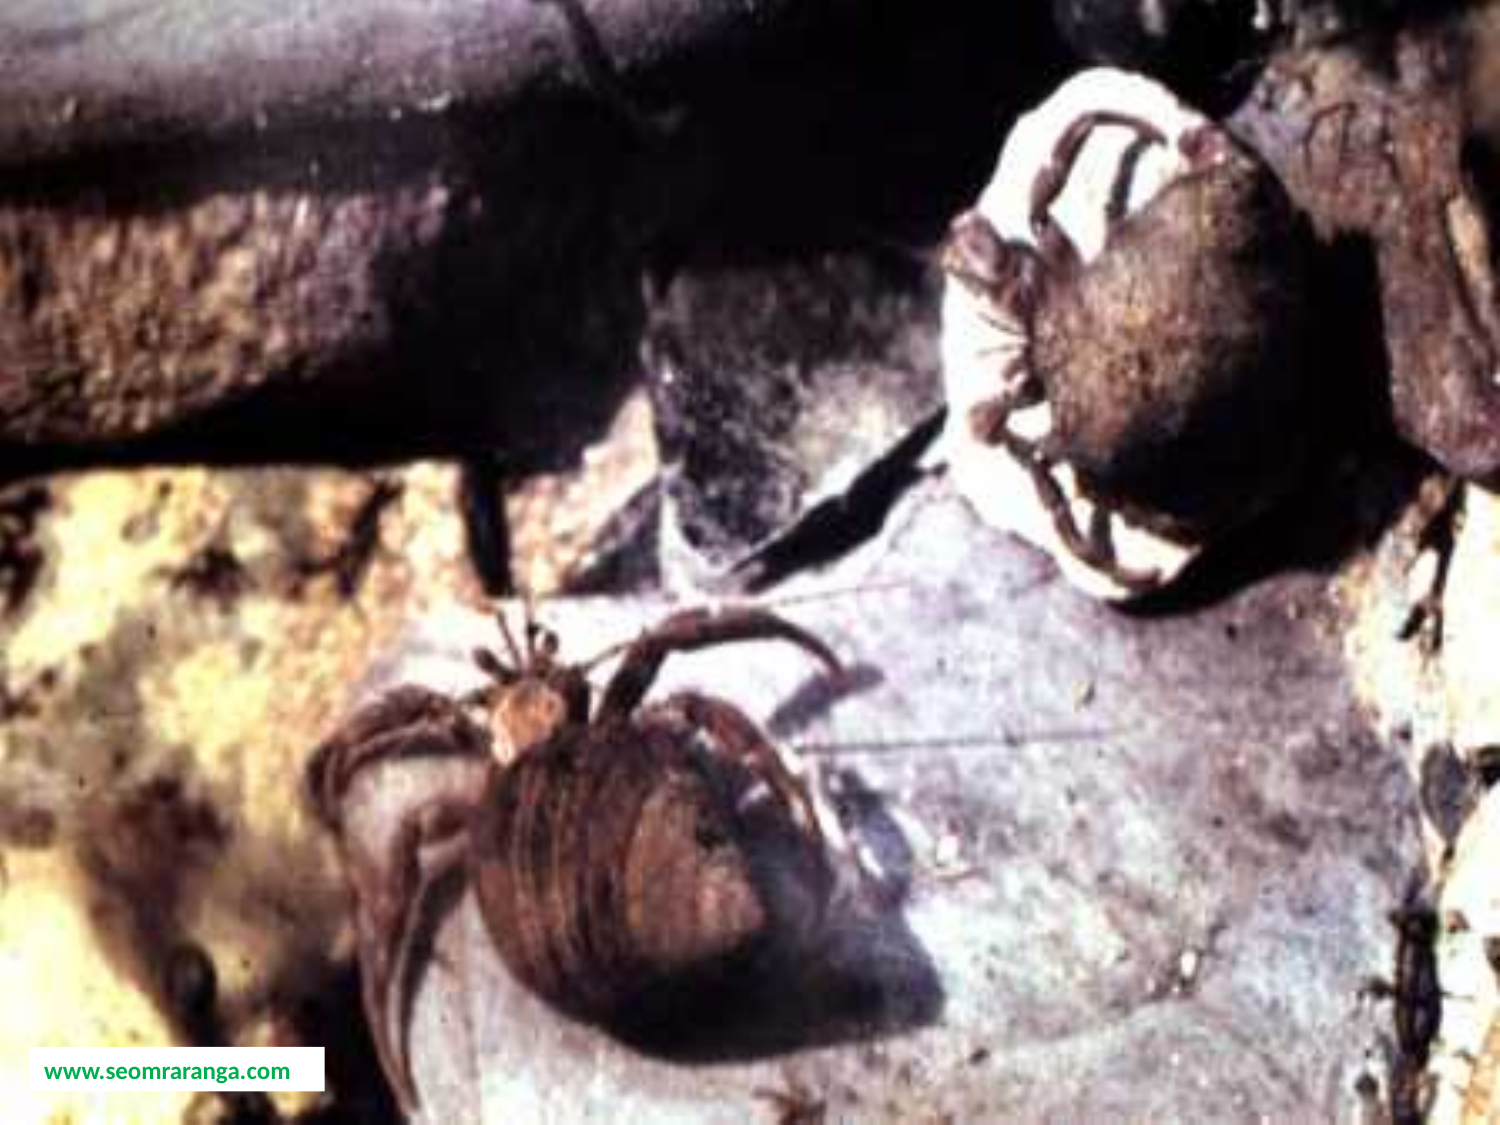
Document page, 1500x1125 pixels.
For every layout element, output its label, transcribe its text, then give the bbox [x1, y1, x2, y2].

text_box www.seomraranga.com [29, 1046, 325, 1092]
picture [0, 0, 1500, 1125]
